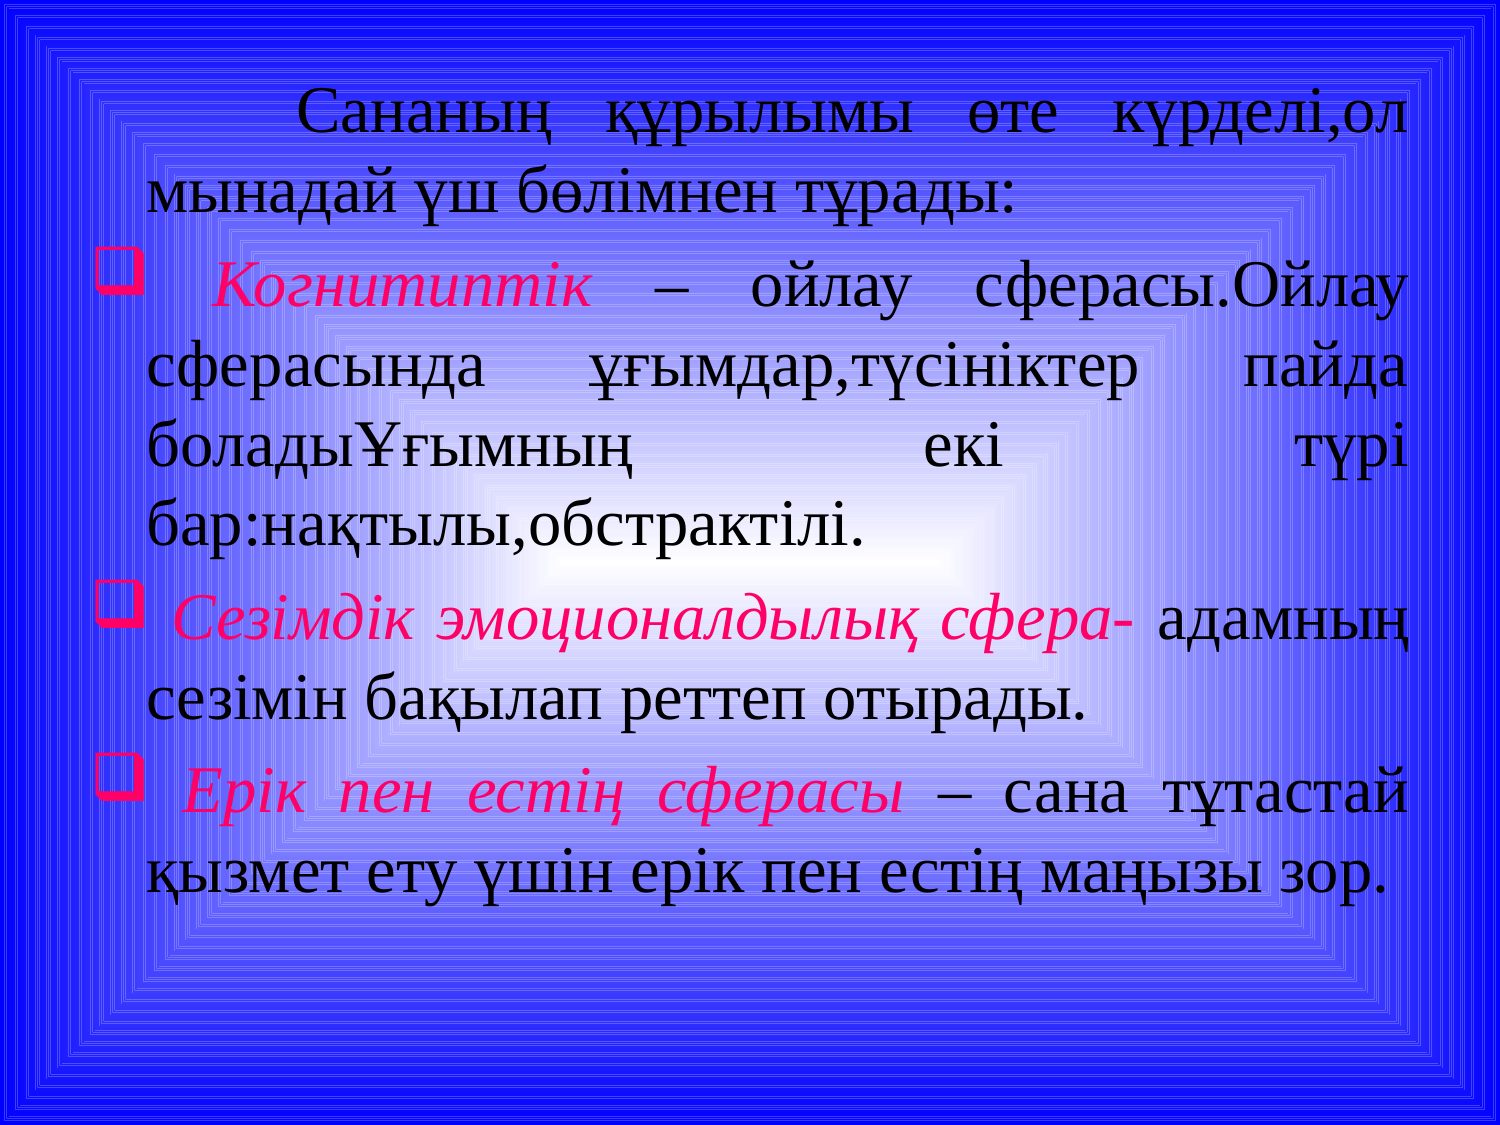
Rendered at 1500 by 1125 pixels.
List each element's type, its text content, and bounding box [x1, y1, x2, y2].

list Сананың құрылымы өте күрделі,ол мынадай үш бөлімнен тұрады: Когнитиптік – ойлау сферасы.Ойлау сферасында ұғымдар,түсініктер пайда боладыҰғымның екі түрі бар:нақтылы,обстрактілі. Сезімдік эмоционалдылық сфера- адамның сезімін бақылап реттеп отырады. Ерік пен естің сферасы – сана тұтастай қызмет ету үшін ерік пен естің маңызы зор. [75, 58, 1425, 1005]
